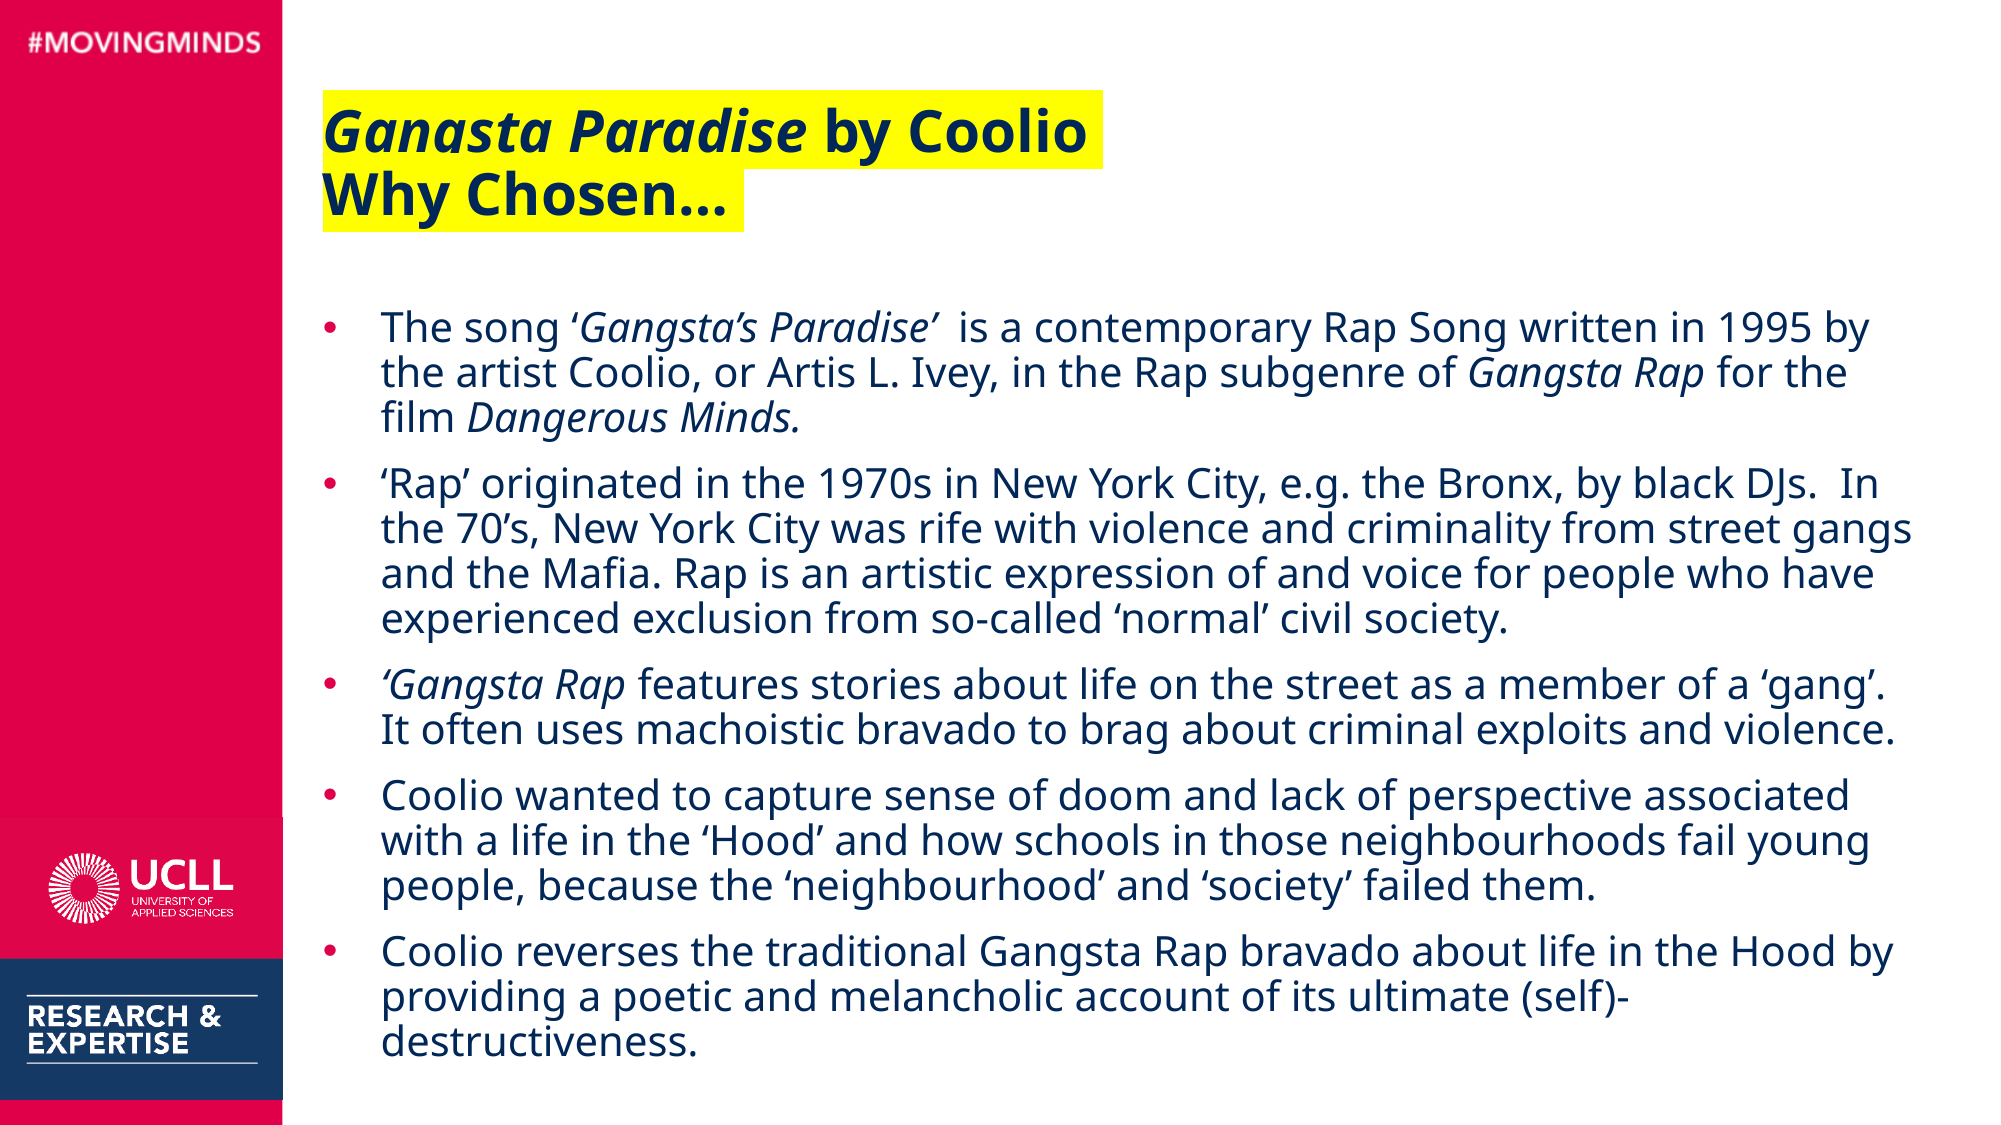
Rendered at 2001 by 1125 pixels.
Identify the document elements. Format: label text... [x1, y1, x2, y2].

list The song ‘Gangsta’s Paradise’ is a contemporary Rap Song written in 1995 by the artist Coolio, or Artis L. Ivey, in the Rap subgenre of Gangsta Rap for the film Dangerous Minds. ‘Rap’ originated in the 1970s in New York City, e.g. the Bronx, by black DJs. In the 70’s, New York City was rife with violence and criminality from street gangs and the Mafia. Rap is an artistic expression of and voice for people who have experienced exclusion from so-called ‘normal’ civil society. ‘Gangsta Rap features stories about life on the street as a member of a ‘gang’. It often uses machoistic bravado to brag about criminal exploits and violence. Coolio wanted to capture sense of doom and lack of perspective associated with a life in the ‘Hood’ and how schools in those neighbourhoods fail young people, because the ‘neighbourhood’ and ‘society’ failed them. Coolio reverses the traditional Gangsta Rap bravado about life in the Hood by providing a poetic and melancholic account of its ultimate (self)-destructiveness. [307, 299, 1940, 1105]
title Gangsta Paradise by Coolio Why Chosen… [307, 59, 1940, 271]
picture [0, 817, 283, 1100]
